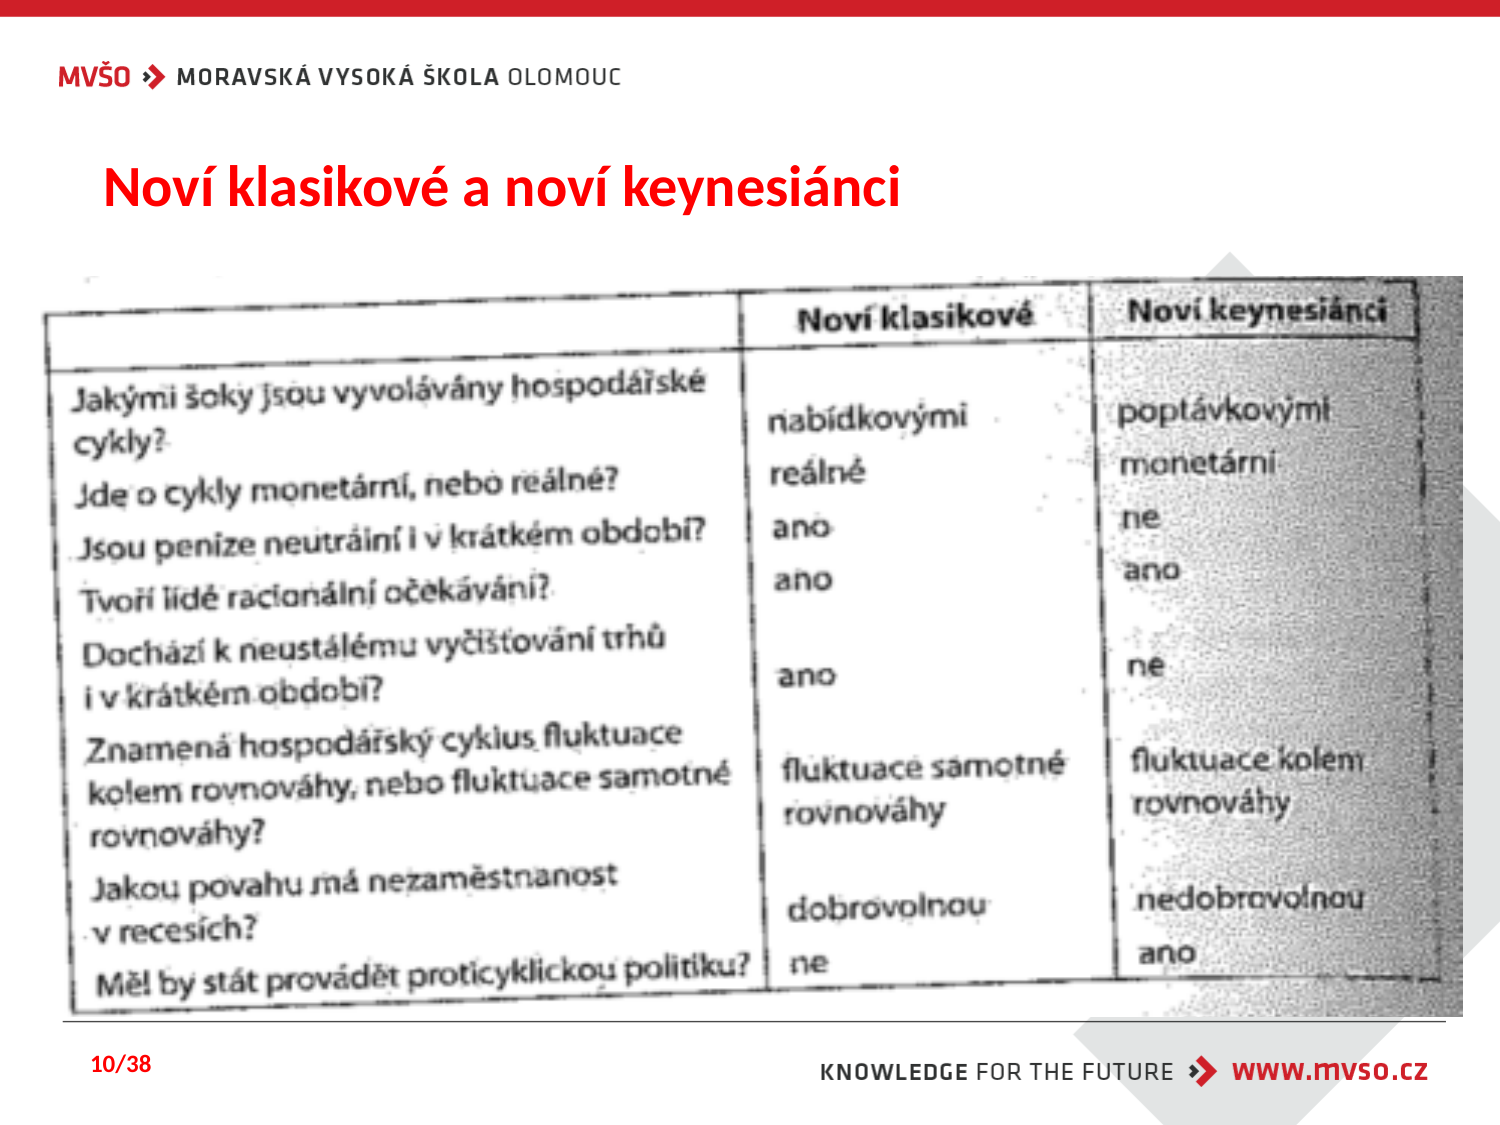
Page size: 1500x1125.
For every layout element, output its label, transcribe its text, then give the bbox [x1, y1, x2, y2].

text_box 10/38 [74, 1040, 213, 1085]
picture [0, 0, 1500, 1125]
title Noví klasikové a noví keynesiánci [75, 181, 1463, 275]
